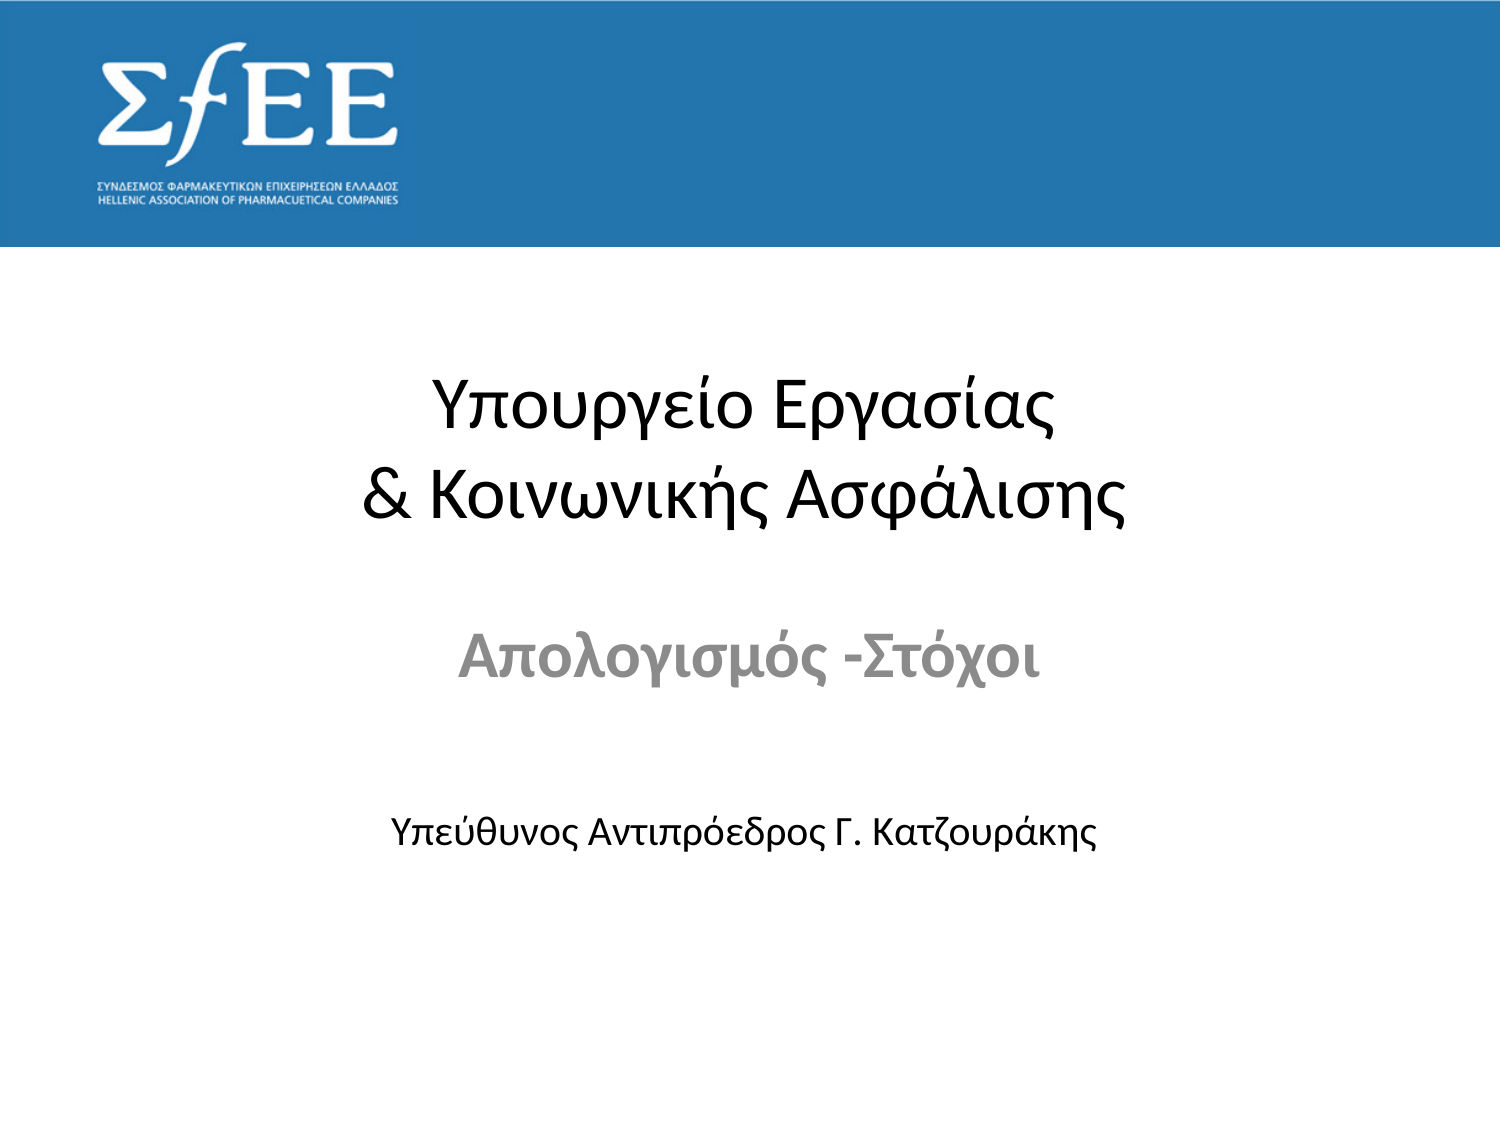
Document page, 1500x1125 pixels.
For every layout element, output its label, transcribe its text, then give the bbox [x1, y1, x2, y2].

subtitle Απολογισμός -Στόχοι [224, 602, 1276, 891]
picture [0, 0, 1500, 247]
title Υπουργείο Εργασίας & Κοινωνικής Ασφάλισης Υπεύθυνος Αντιπρόεδρος Γ. Κατζουράκης [58, 328, 1430, 880]
